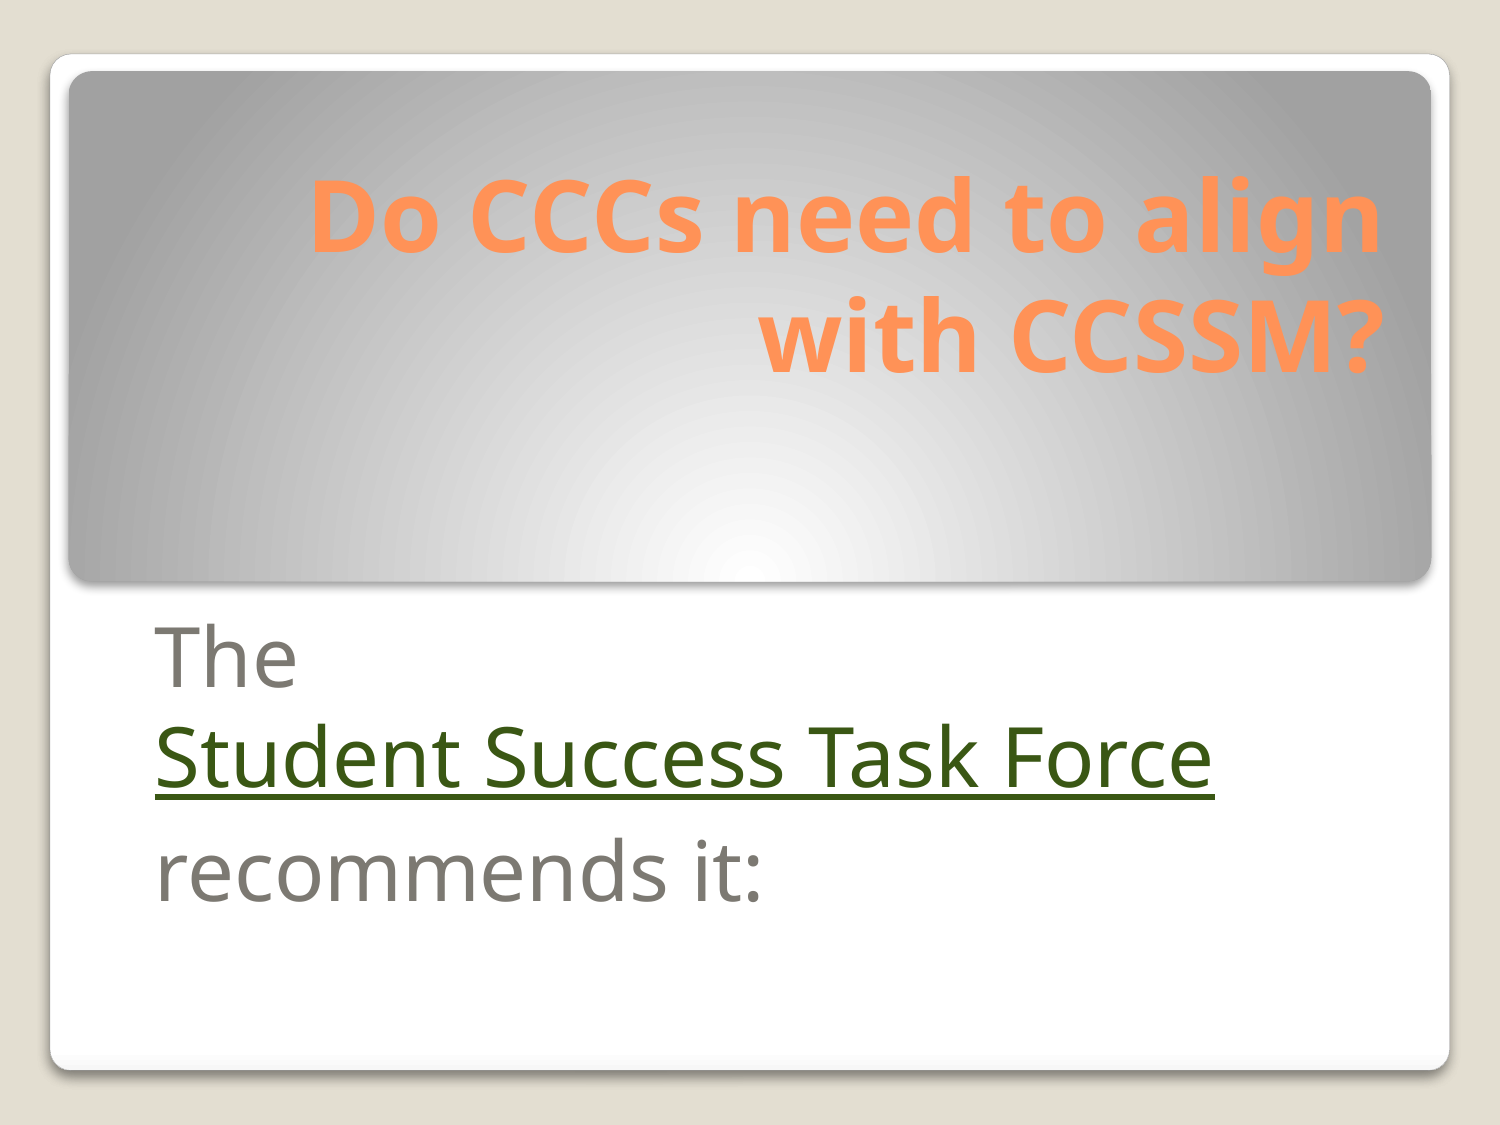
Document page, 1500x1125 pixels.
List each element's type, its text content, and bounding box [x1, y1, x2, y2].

title Do CCCs need to align with CCSSM? [118, 99, 1394, 400]
subtitle The Student Success Task Force recommends it: [118, 604, 1394, 950]
